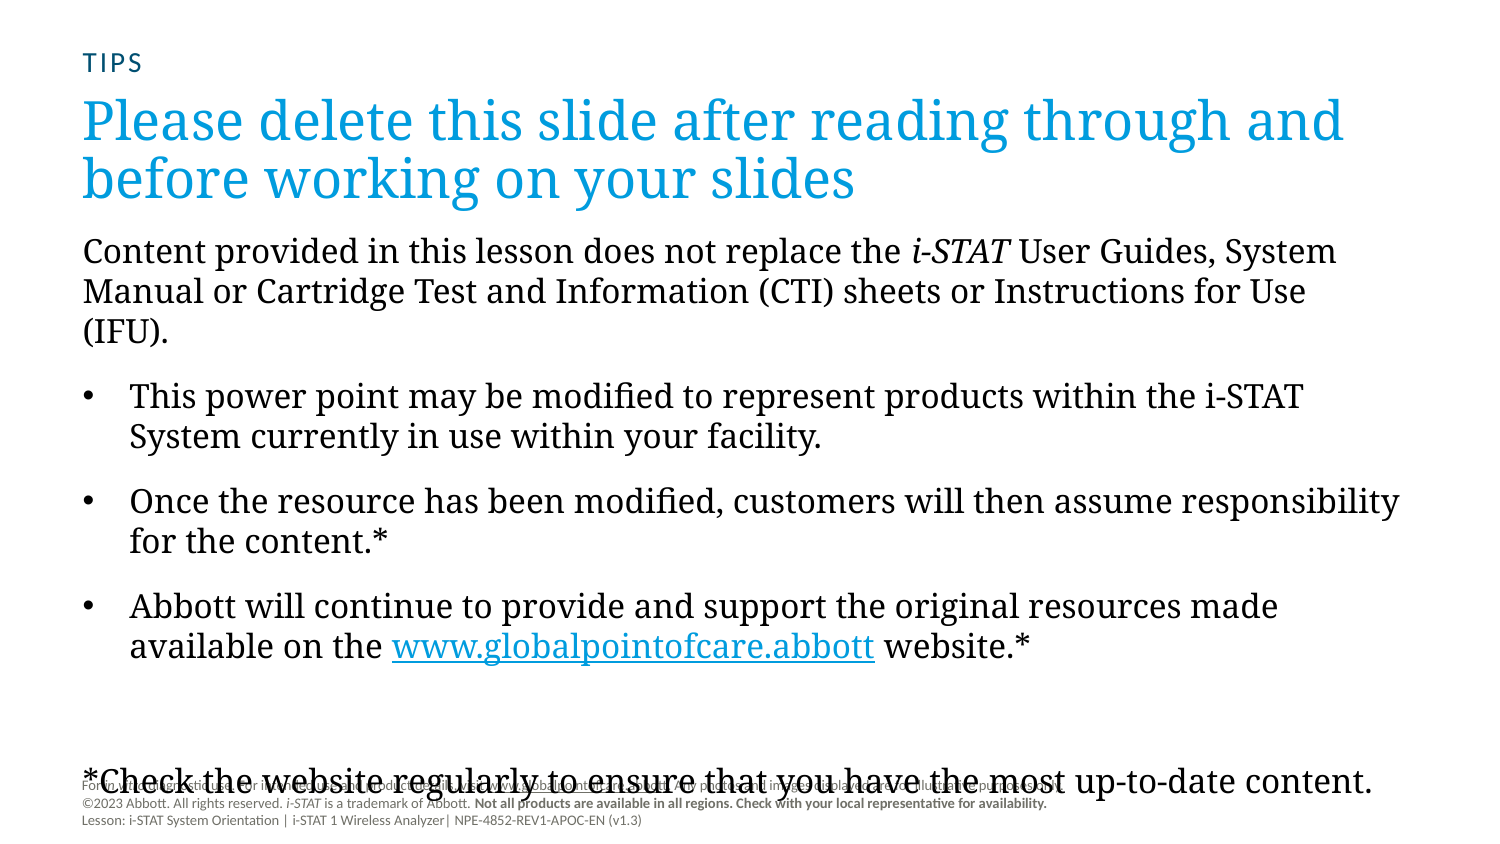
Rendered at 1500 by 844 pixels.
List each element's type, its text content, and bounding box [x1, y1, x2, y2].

list Content provided in this lesson does not replace the i-STAT User Guides, System Manual or Cartridge Test and Information (CTI) sheets or Instructions for Use (IFU). This power point may be modified to represent products within the i-STAT System currently in use within your facility. Once the resource has been modified, customers will then assume responsibility for the content.* Abbott will continue to provide and support the original resources made available on the www.globalpointofcare.abbott website.* *Check the website regularly to ensure that you have the most up-to-date content. [82, 230, 1419, 765]
list TIPS [82, 43, 943, 87]
title Please delete this slide after reading through and before working on your slides [82, 93, 1418, 158]
